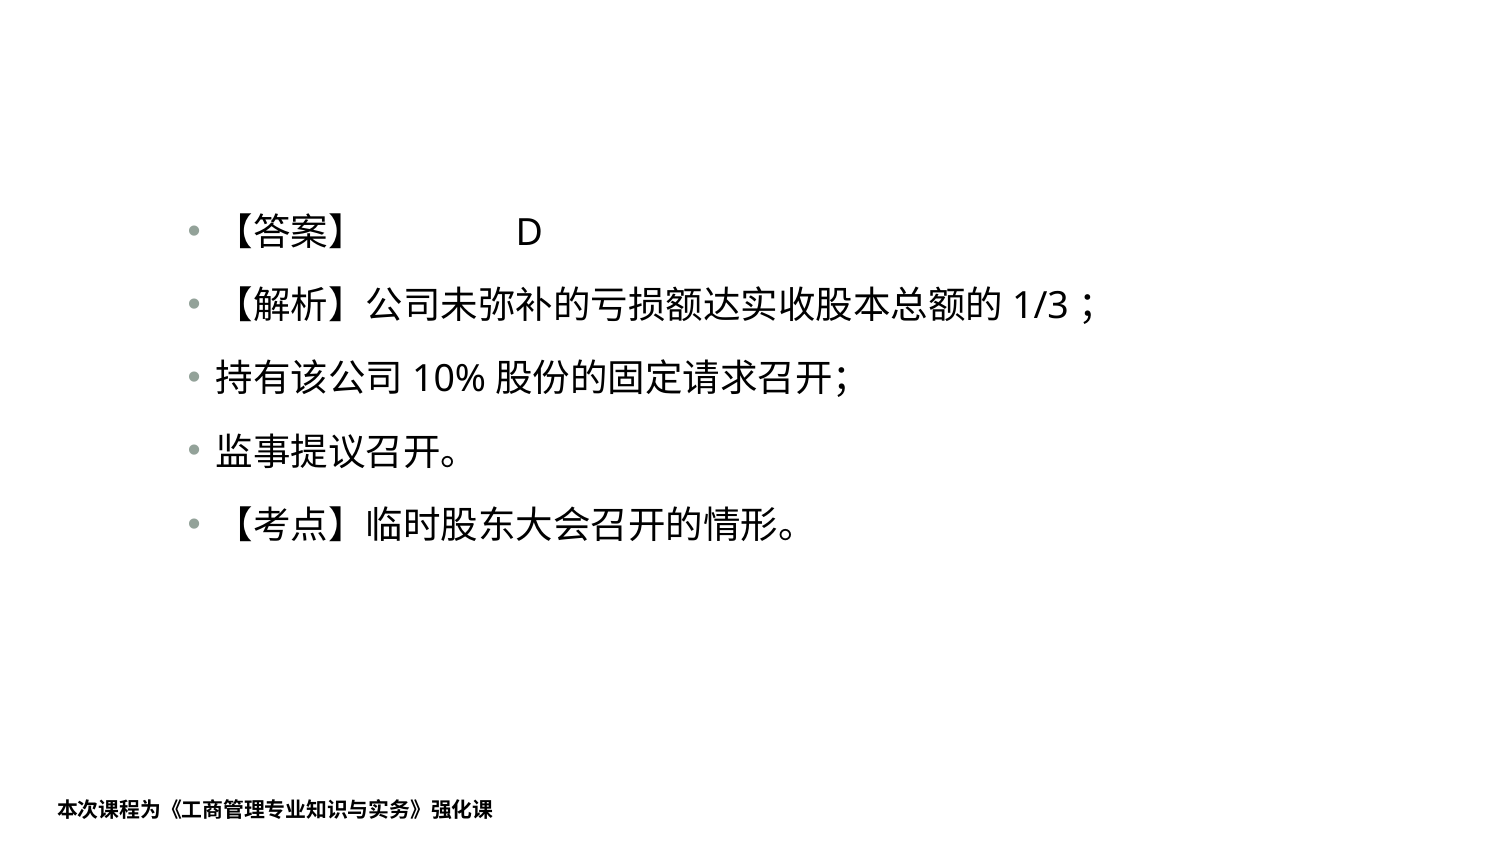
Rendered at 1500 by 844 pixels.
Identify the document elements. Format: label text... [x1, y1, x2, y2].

list 【答案】 D 【解析】公司未弥补的亏损额达实收股本总额的1/3； 持有该公司10%股份的固定请求召开； 监事提议召开。 【考点】临时股东大会召开的情形。 [158, 178, 1293, 722]
